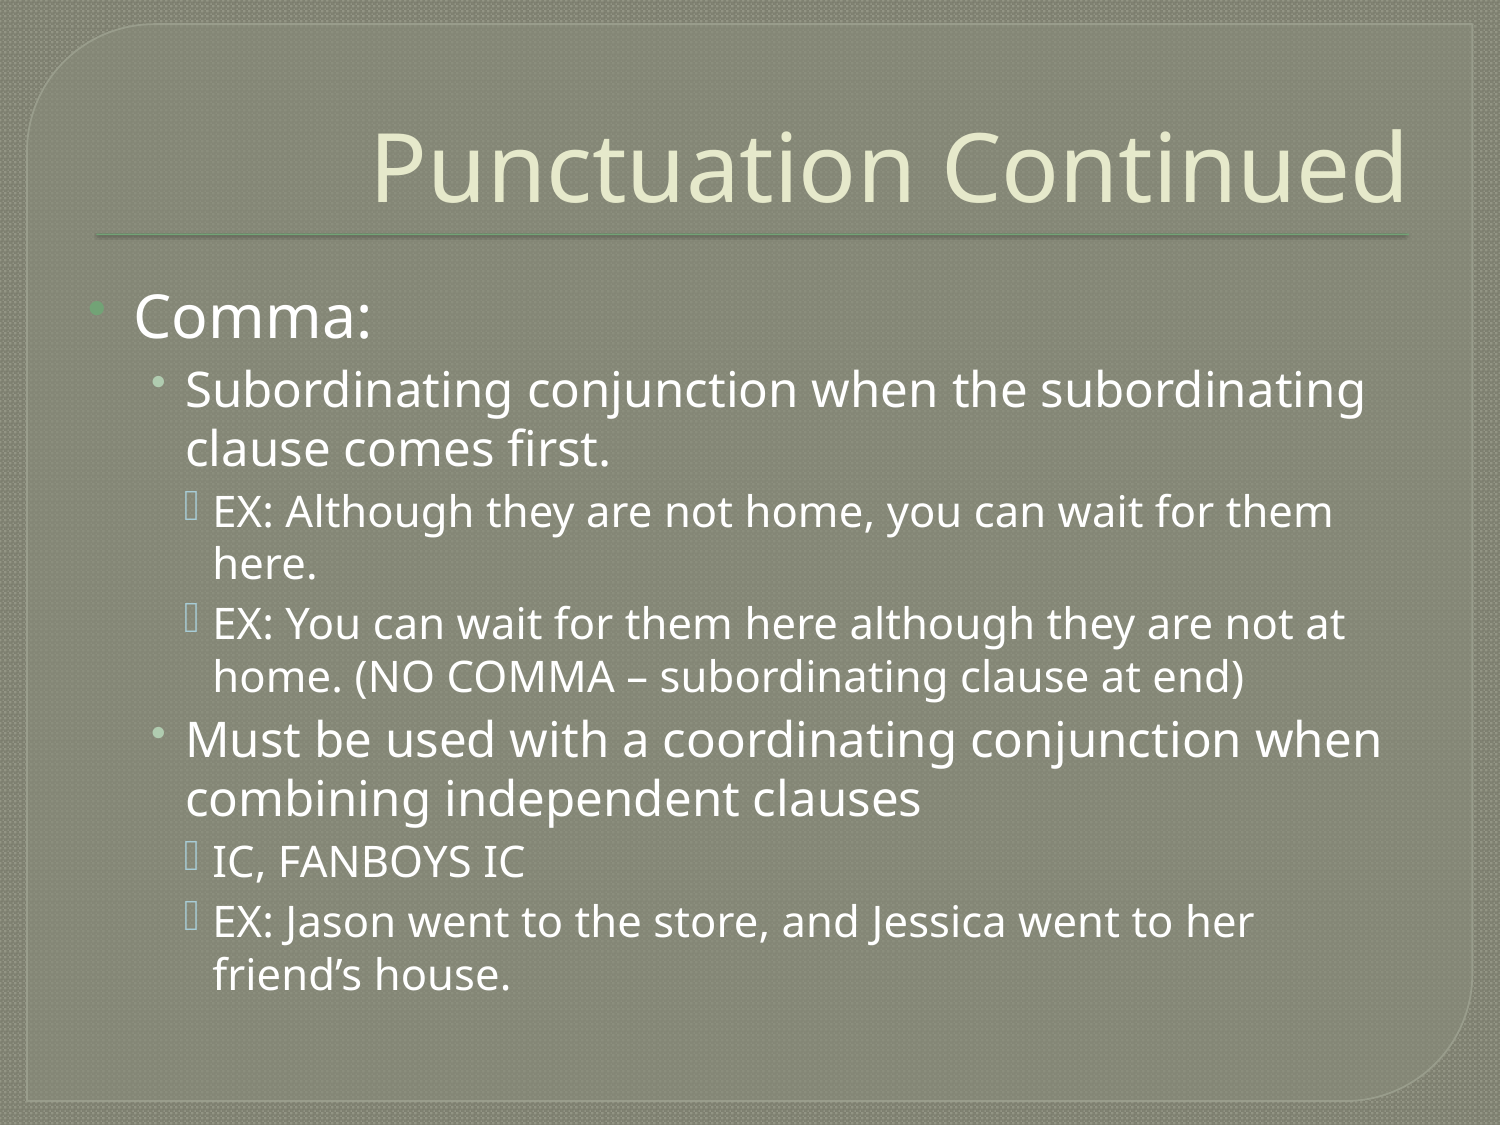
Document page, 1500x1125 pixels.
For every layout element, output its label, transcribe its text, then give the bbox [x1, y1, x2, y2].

list Comma: Subordinating conjunction when the subordinating clause comes first. EX: Although they are not home, you can wait for them here. EX: You can wait for them here although they are not at home. (NO COMMA – subordinating clause at end) Must be used with a coordinating conjunction when combining independent clauses IC, FANBOYS IC EX: Jason went to the store, and Jessica went to her friend’s house. [75, 270, 1425, 1013]
title Punctuation Continued [75, 41, 1425, 230]
